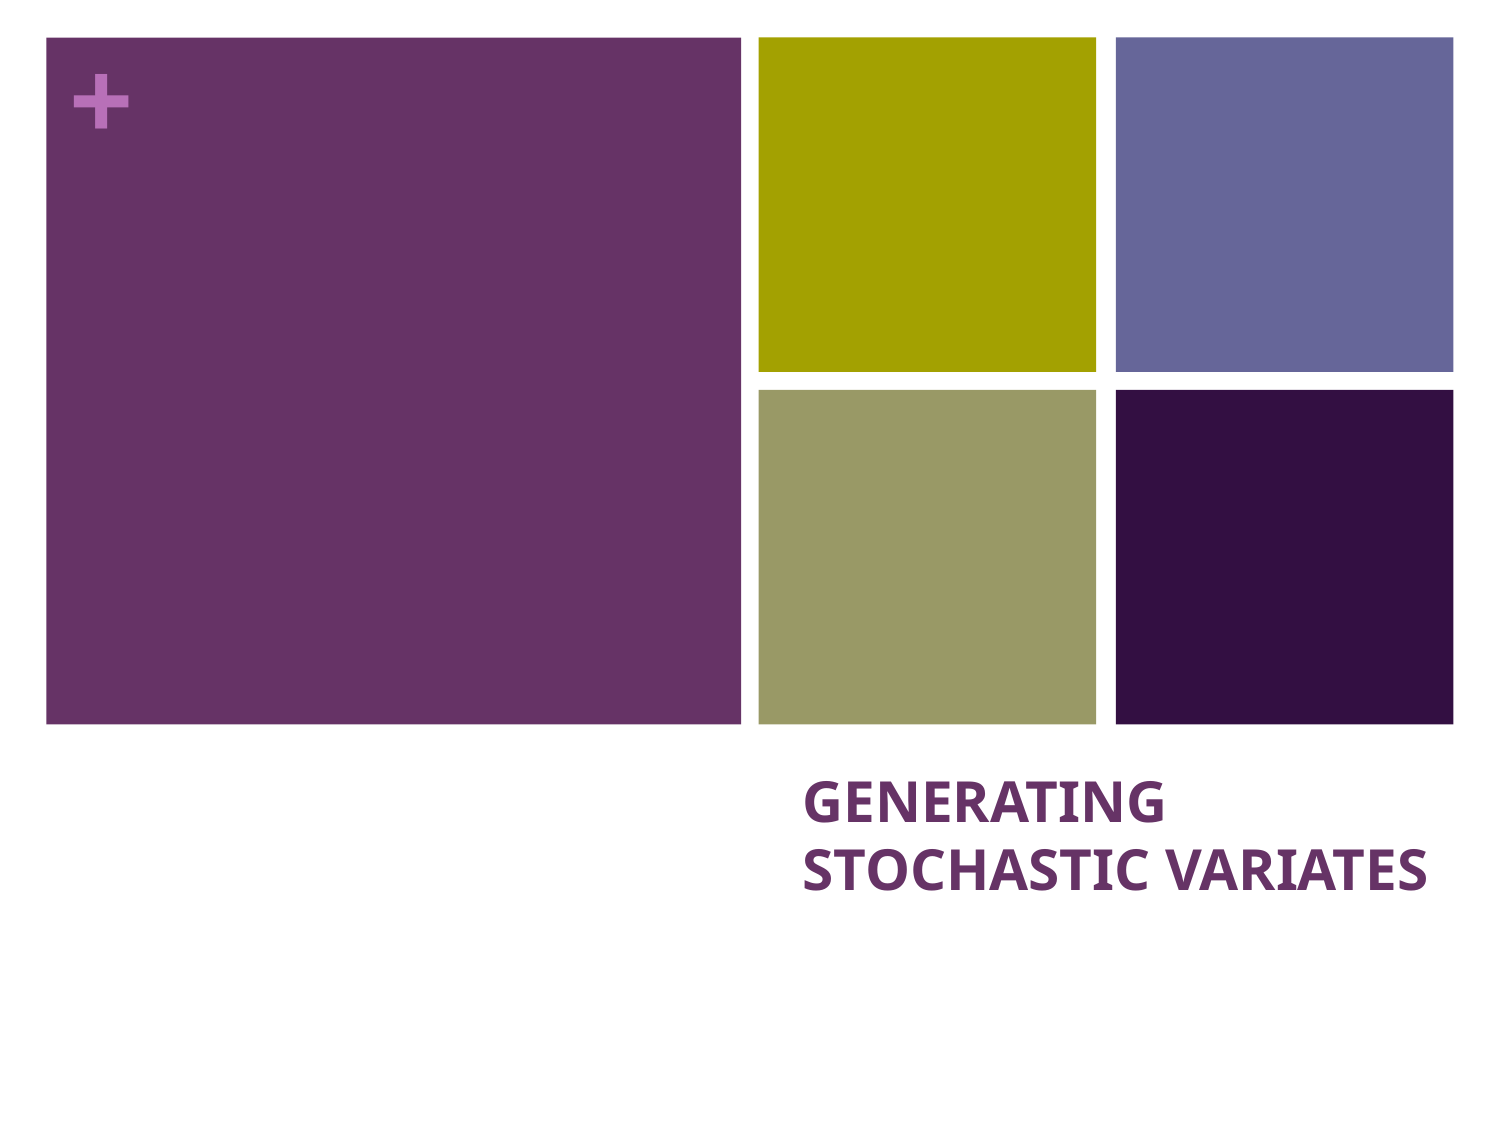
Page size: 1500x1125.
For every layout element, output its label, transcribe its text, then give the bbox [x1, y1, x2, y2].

title GENERATING STOCHASTIC VARIATES [787, 758, 1450, 912]
